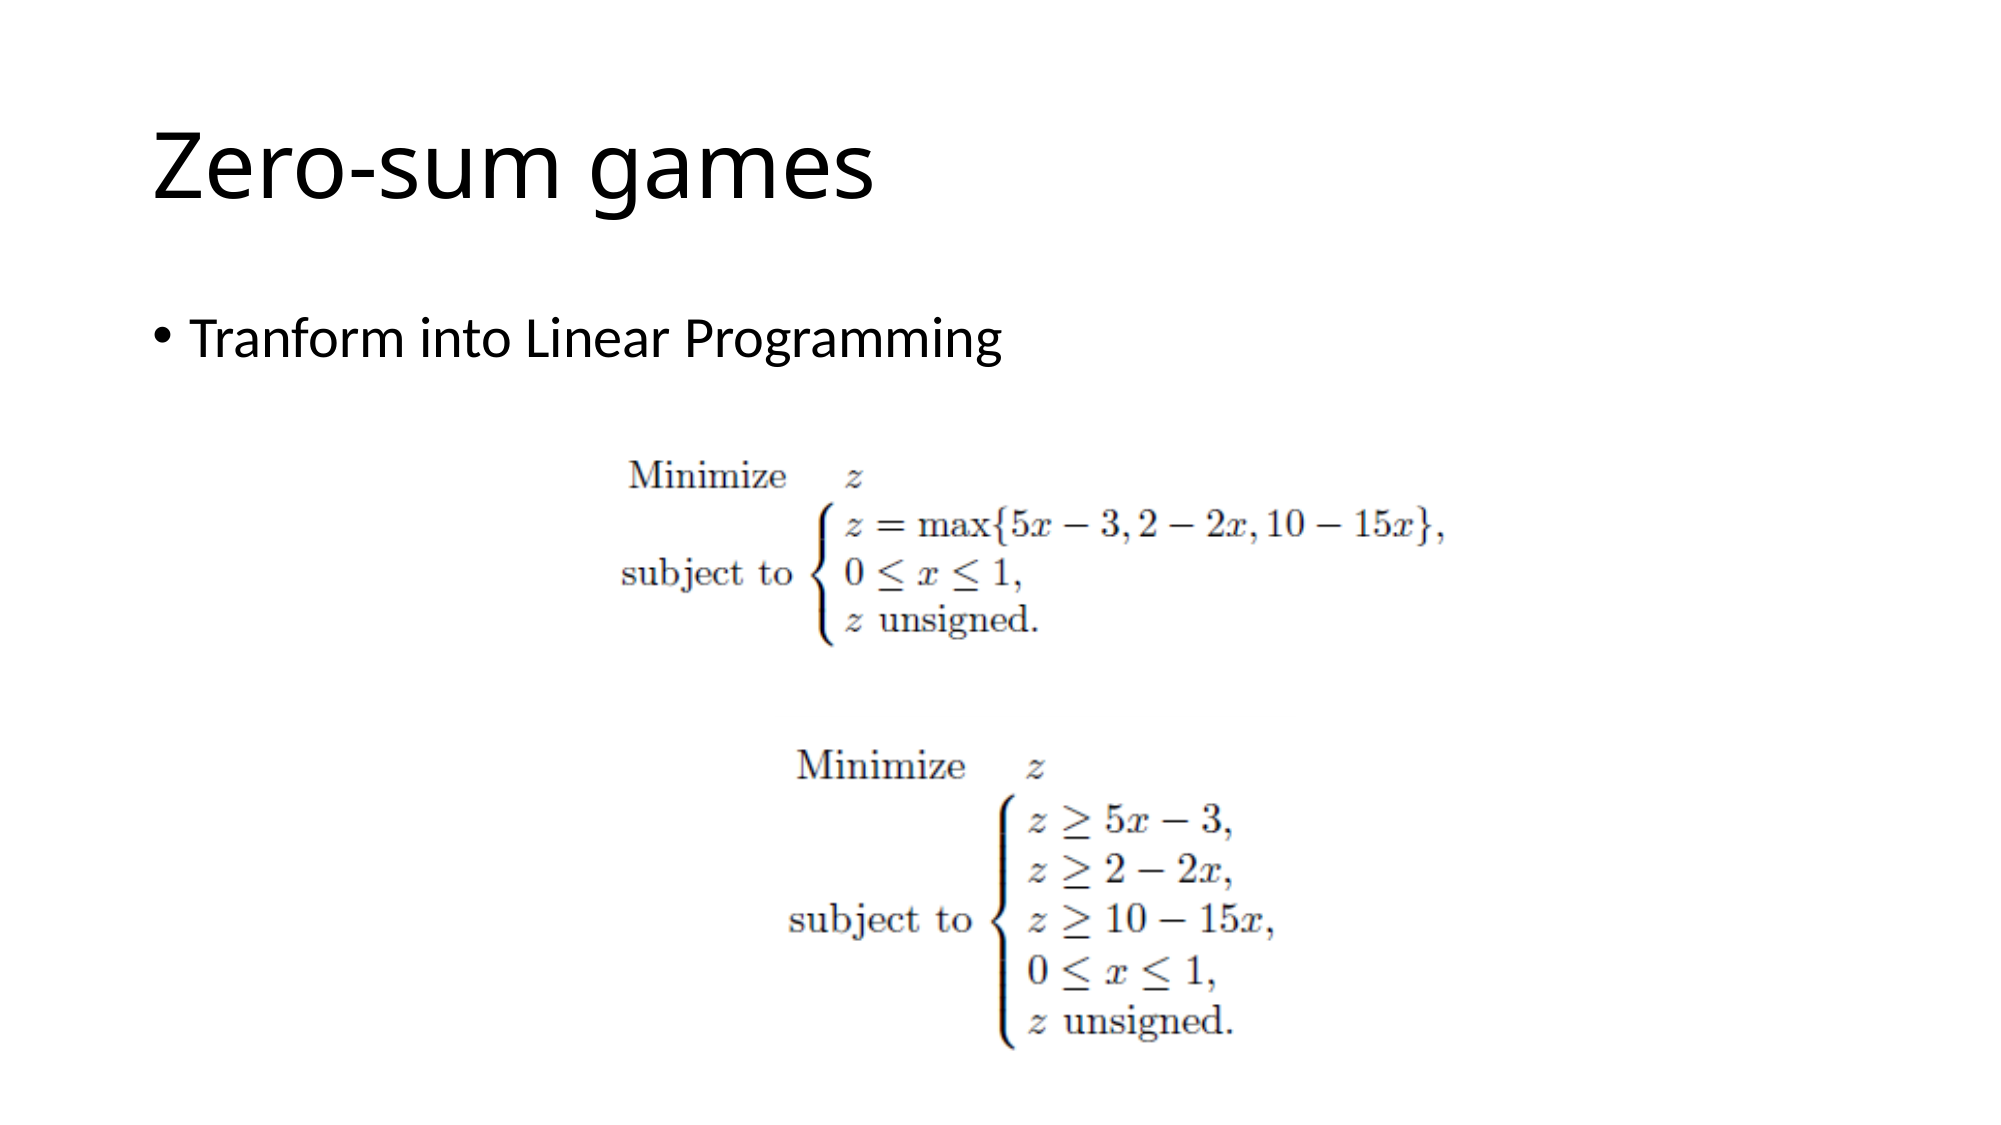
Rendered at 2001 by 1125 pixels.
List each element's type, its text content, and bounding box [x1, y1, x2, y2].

picture [775, 715, 1296, 1055]
list Tranform into Linear Programming [137, 299, 1863, 1014]
title Zero-sum games [137, 59, 1863, 278]
picture [598, 432, 1459, 669]
